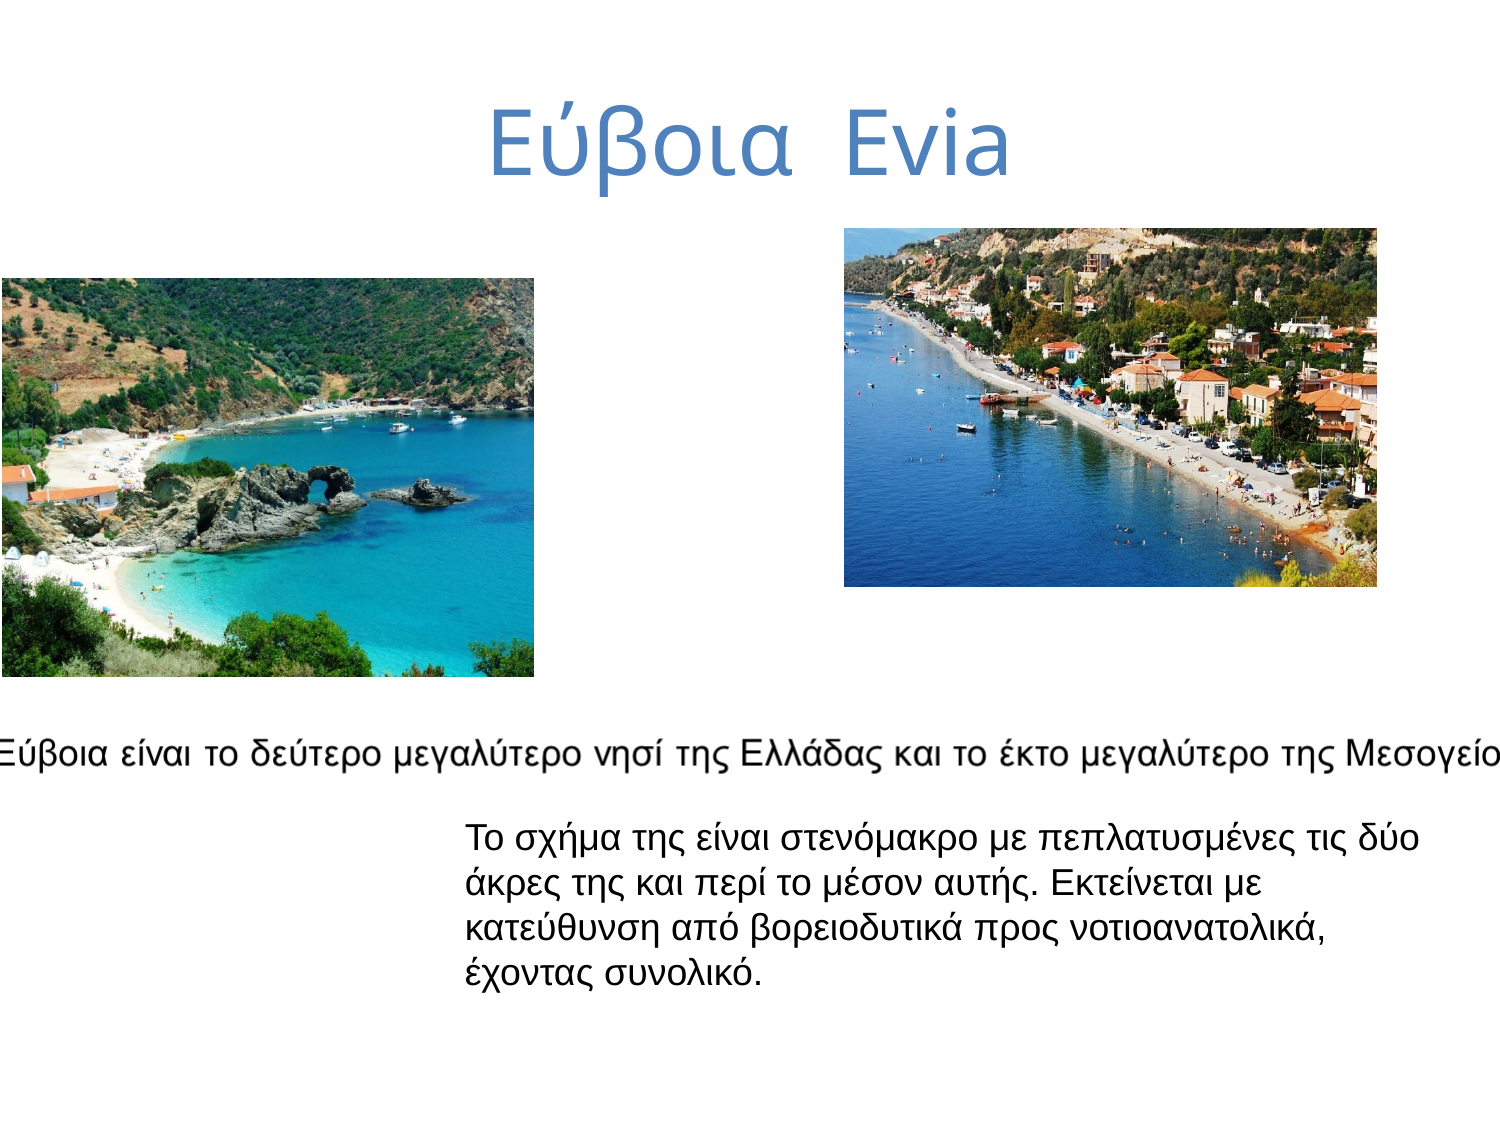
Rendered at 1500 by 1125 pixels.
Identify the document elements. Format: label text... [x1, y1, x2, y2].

text_box Το σχήμα της είναι στενόμακρο με πεπλατυσμένες τις δύο άκρες της και περί το μέσον αυτής. Εκτείνεται με κατεύθυνση από βορειοδυτικά προς νοτιοανατολικά, έχοντας συνολικό. [375, 808, 1447, 1001]
title Εύβοια Evia [75, 45, 1425, 233]
picture [0, 718, 1500, 797]
picture [844, 227, 1377, 587]
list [2, 278, 534, 677]
